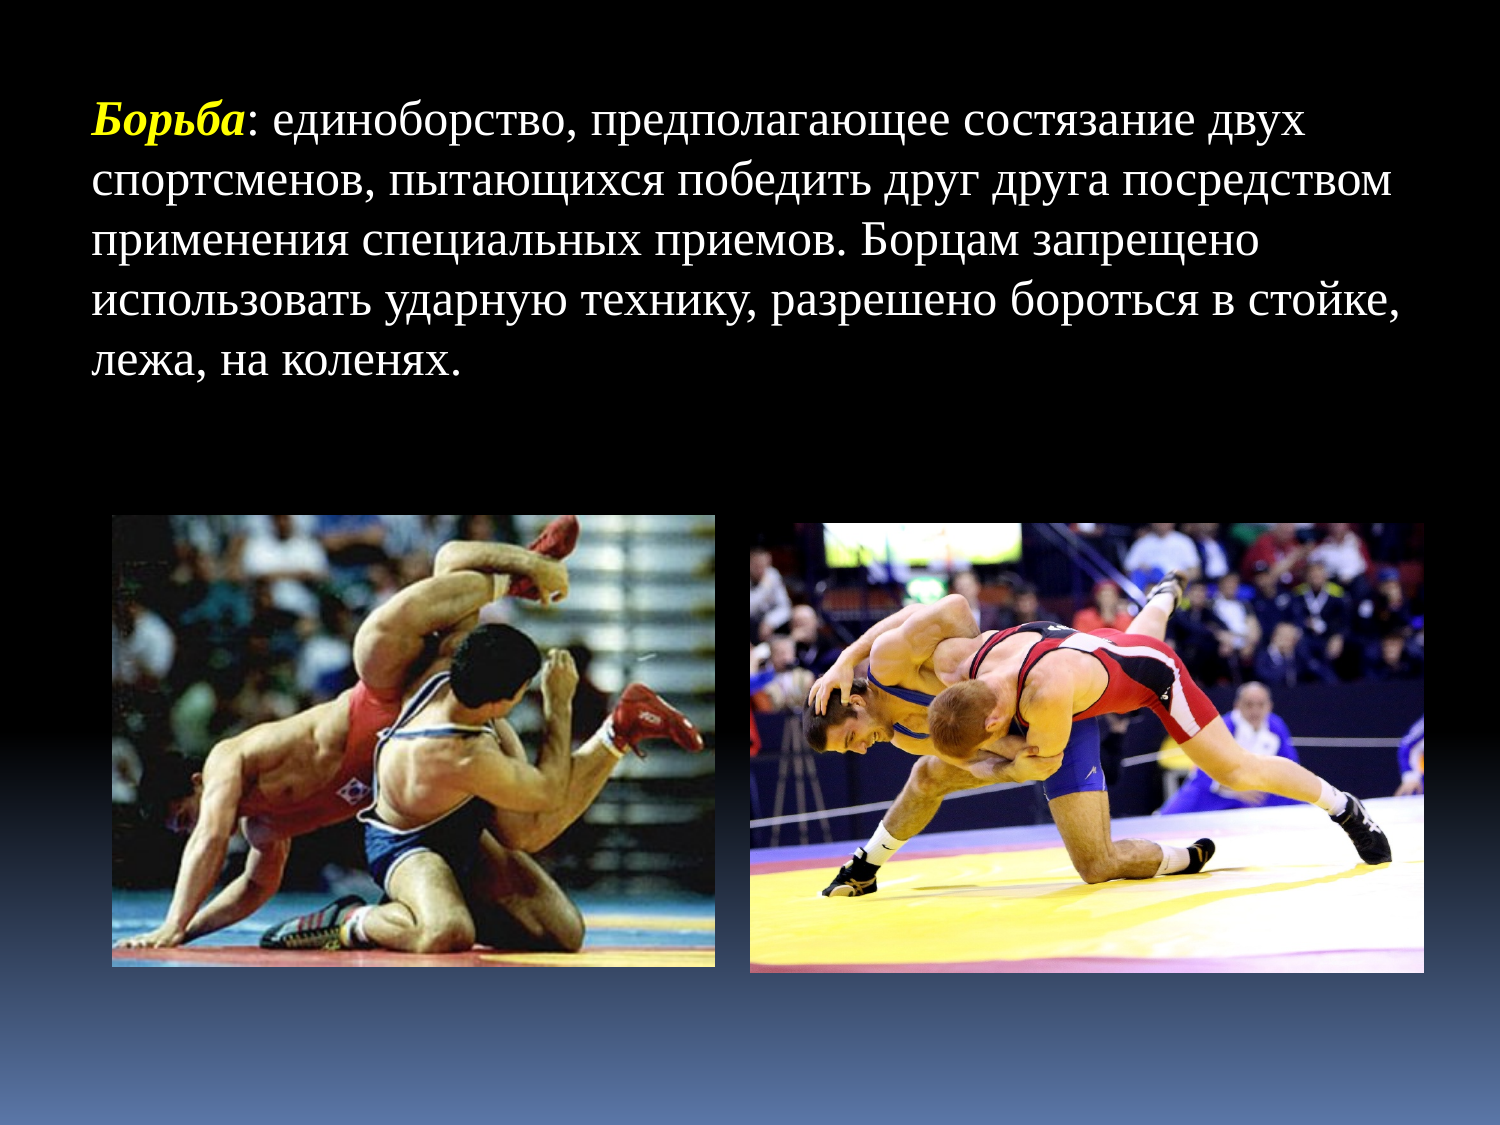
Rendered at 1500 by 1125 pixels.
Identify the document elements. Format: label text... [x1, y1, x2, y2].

picture [749, 522, 1424, 973]
picture [111, 514, 715, 968]
text_box Борьба: единоборство, предполагающее состязание двух спортсменов, пытающихся победить друг друга посредством применения специальных приемов. Борцам запрещено использовать ударную технику, разрешено бороться в стойке, лежа, на коленях. [76, 78, 1436, 393]
